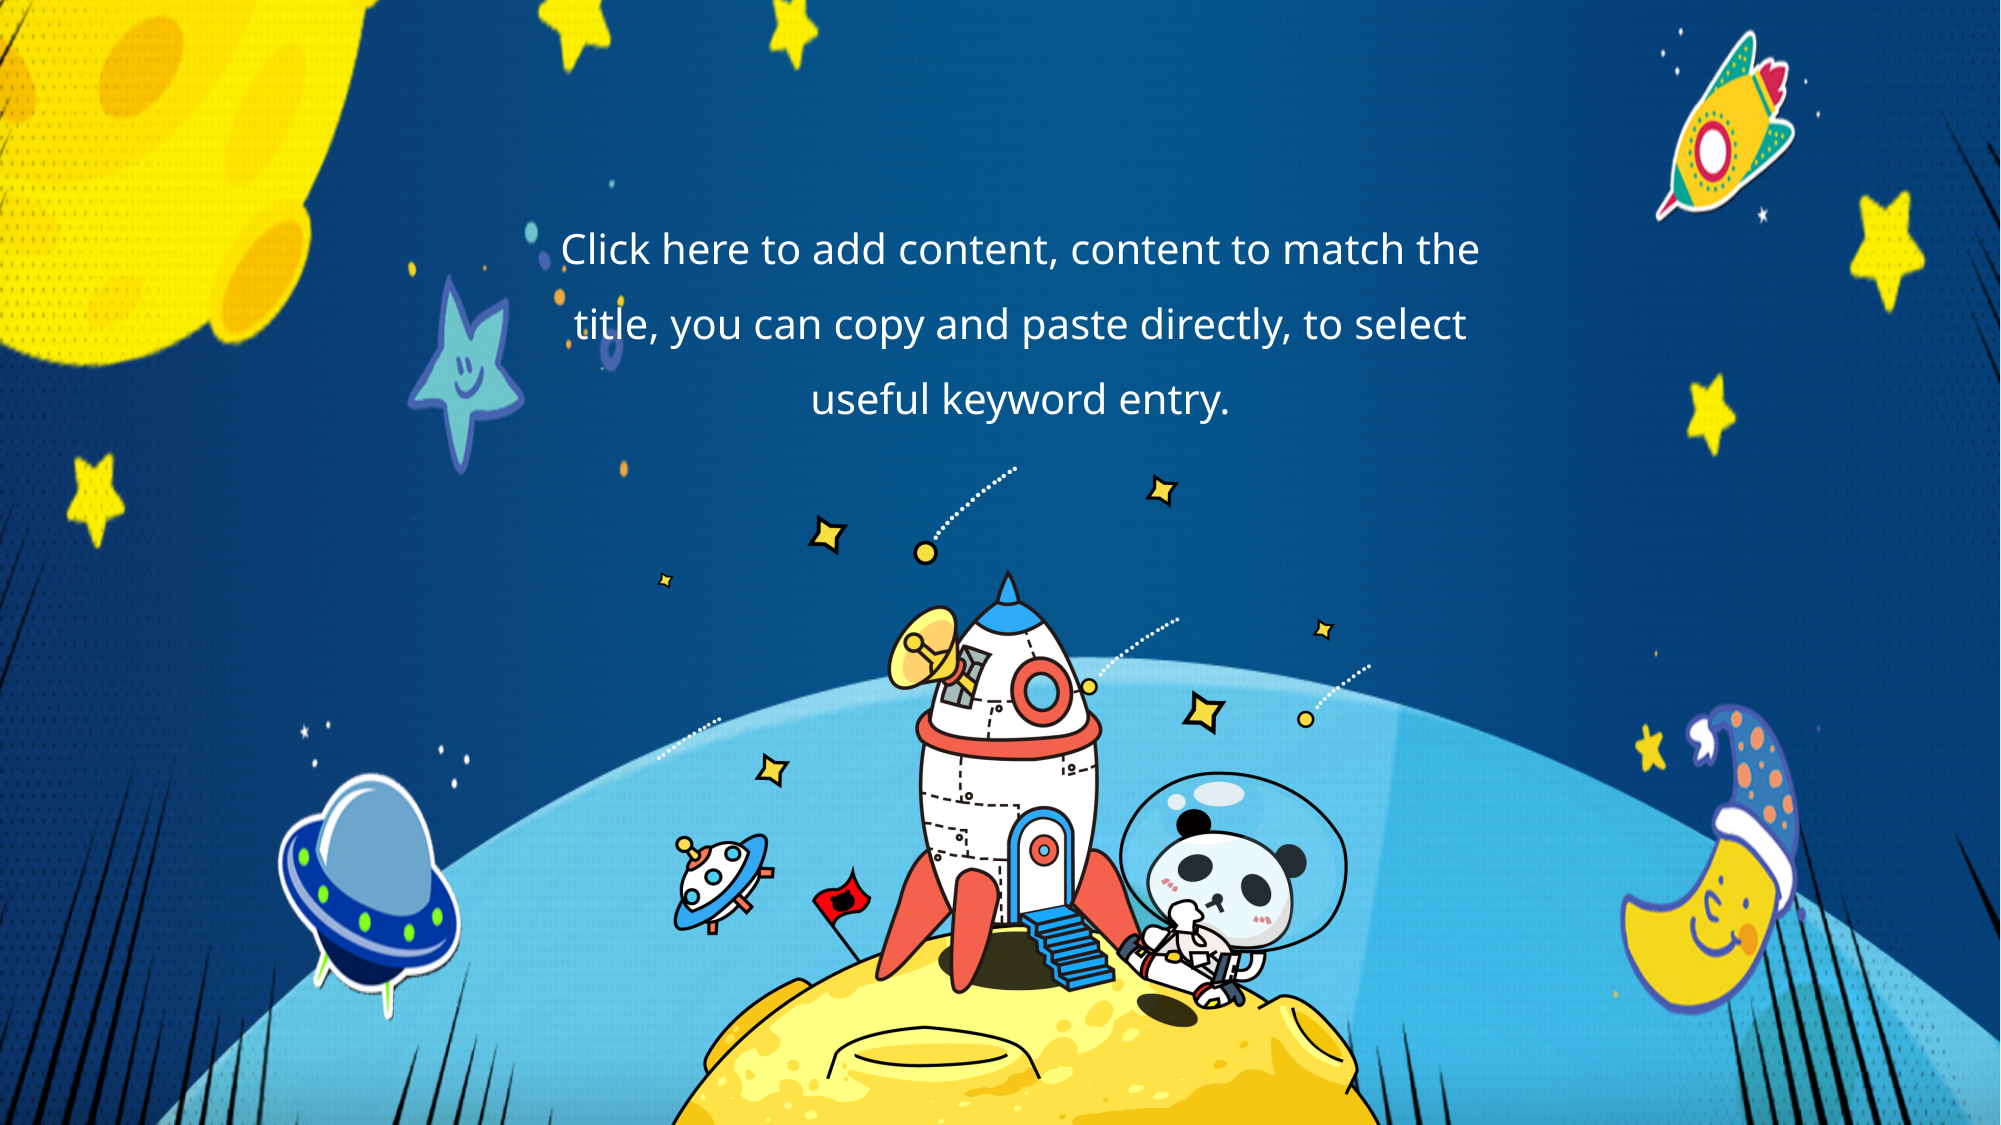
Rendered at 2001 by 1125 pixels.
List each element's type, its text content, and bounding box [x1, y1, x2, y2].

picture [0, 0, 2001, 1125]
text_box Click here to add content, content to match the title, you can copy and paste directly, to select useful keyword entry. [543, 190, 1498, 506]
